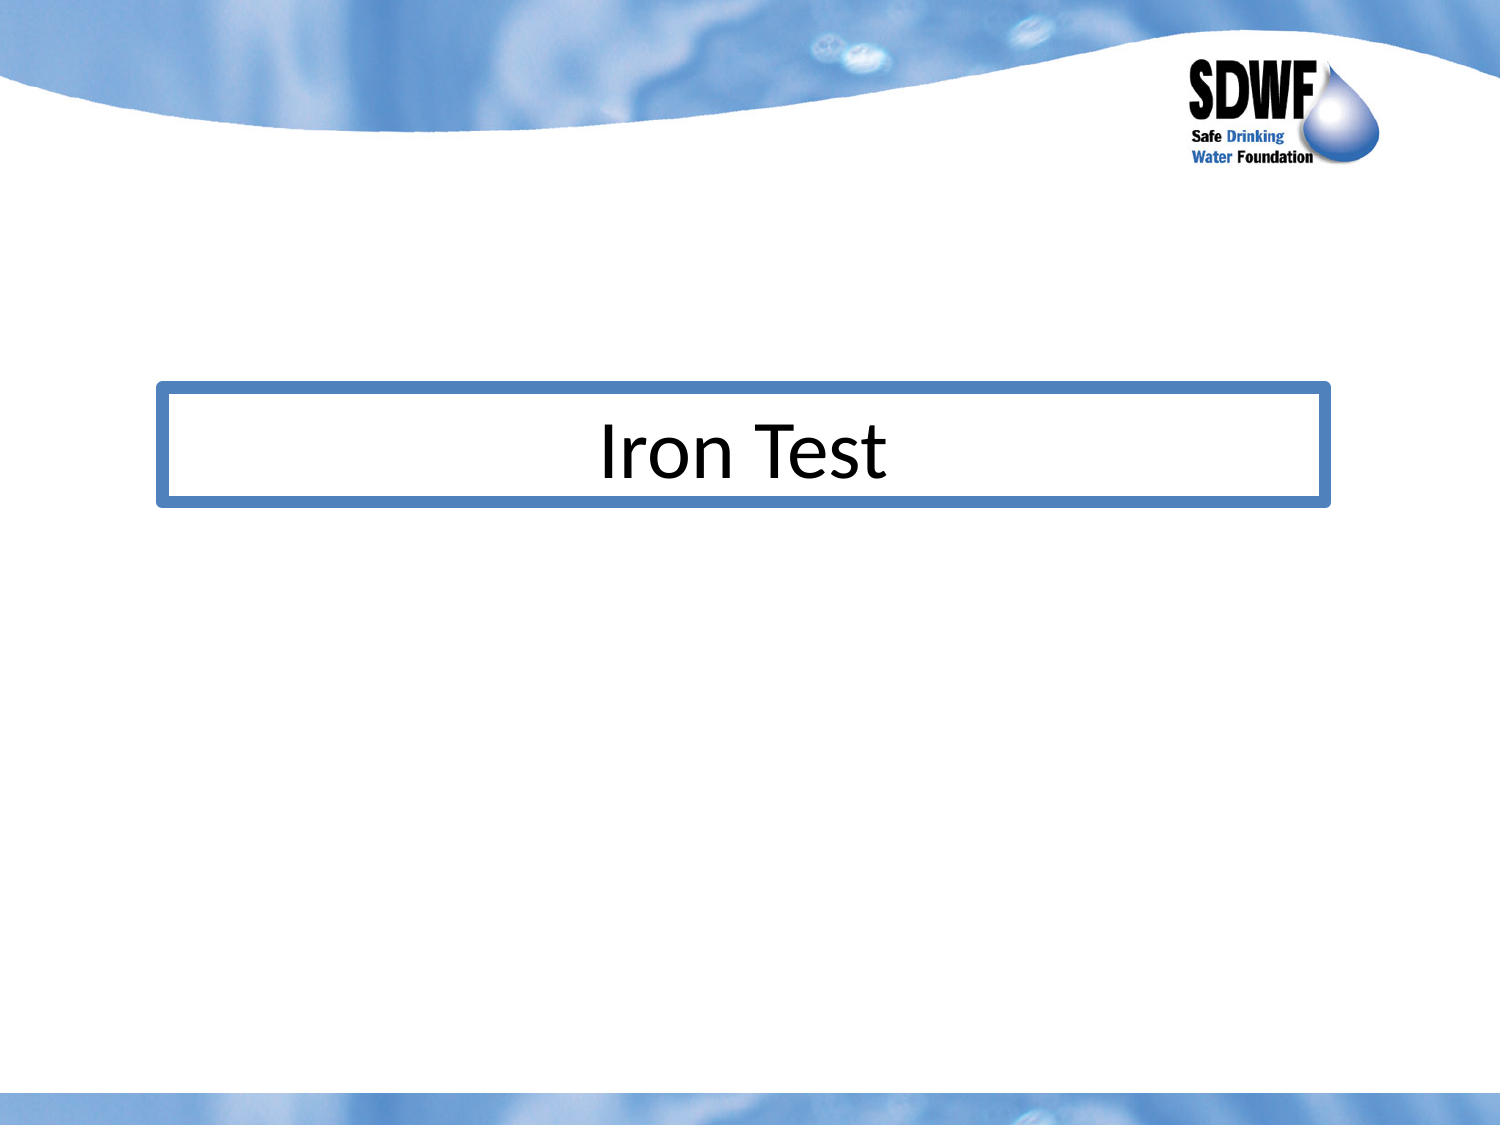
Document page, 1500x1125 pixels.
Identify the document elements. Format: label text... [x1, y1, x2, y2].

title [99, 183, 1375, 825]
picture [0, 1093, 1500, 1125]
picture [0, 0, 1500, 174]
text_box Iron Test [160, 385, 1327, 504]
